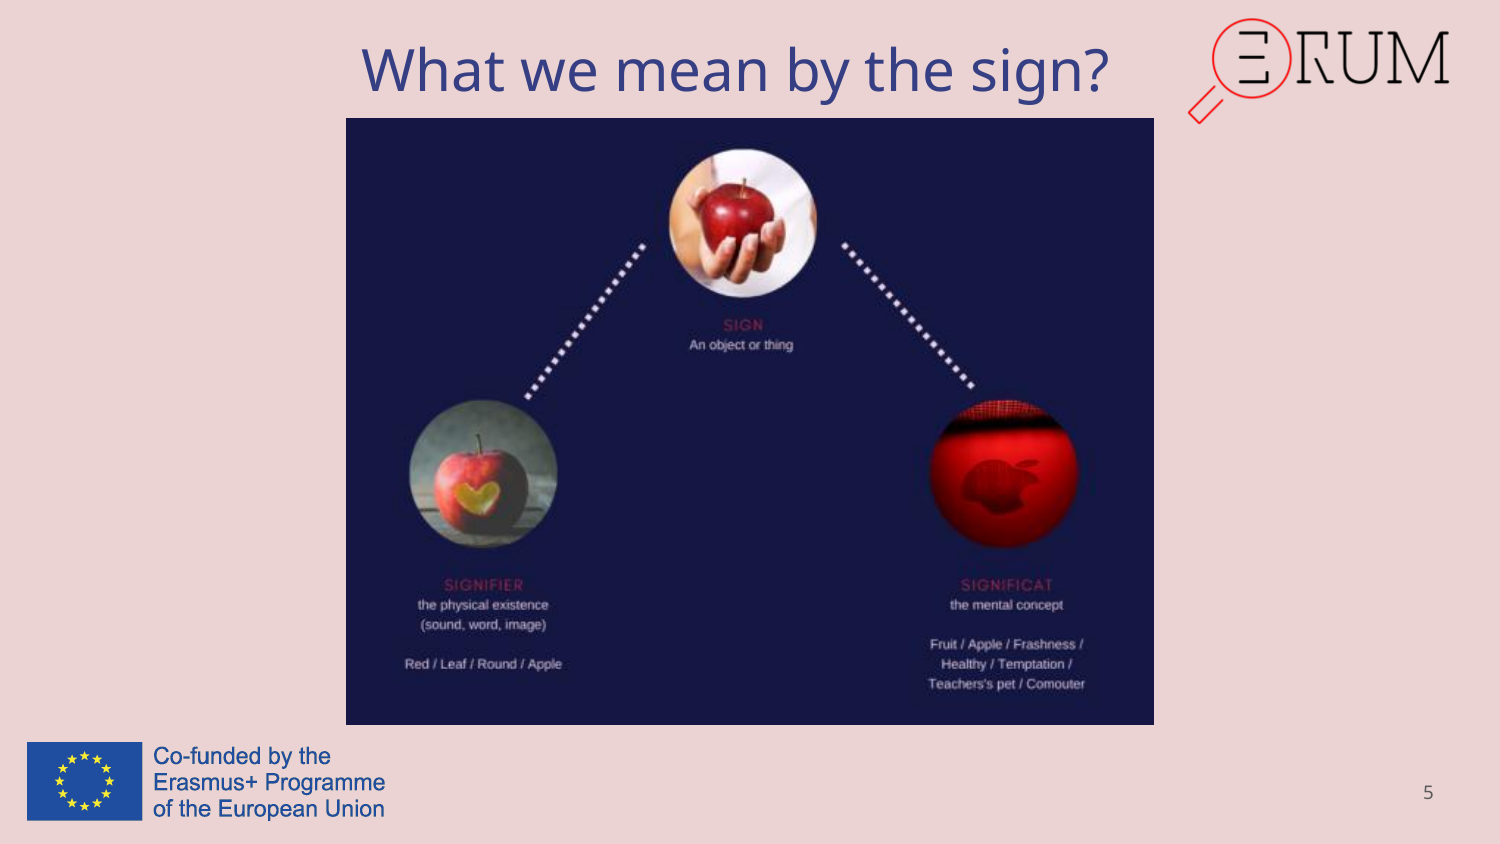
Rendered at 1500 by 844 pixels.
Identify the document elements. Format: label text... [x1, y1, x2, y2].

picture [345, 0, 1500, 725]
title What we mean by the sign? [346, 17, 1167, 112]
slide_number 5 [1358, 761, 1449, 826]
picture [27, 742, 385, 821]
